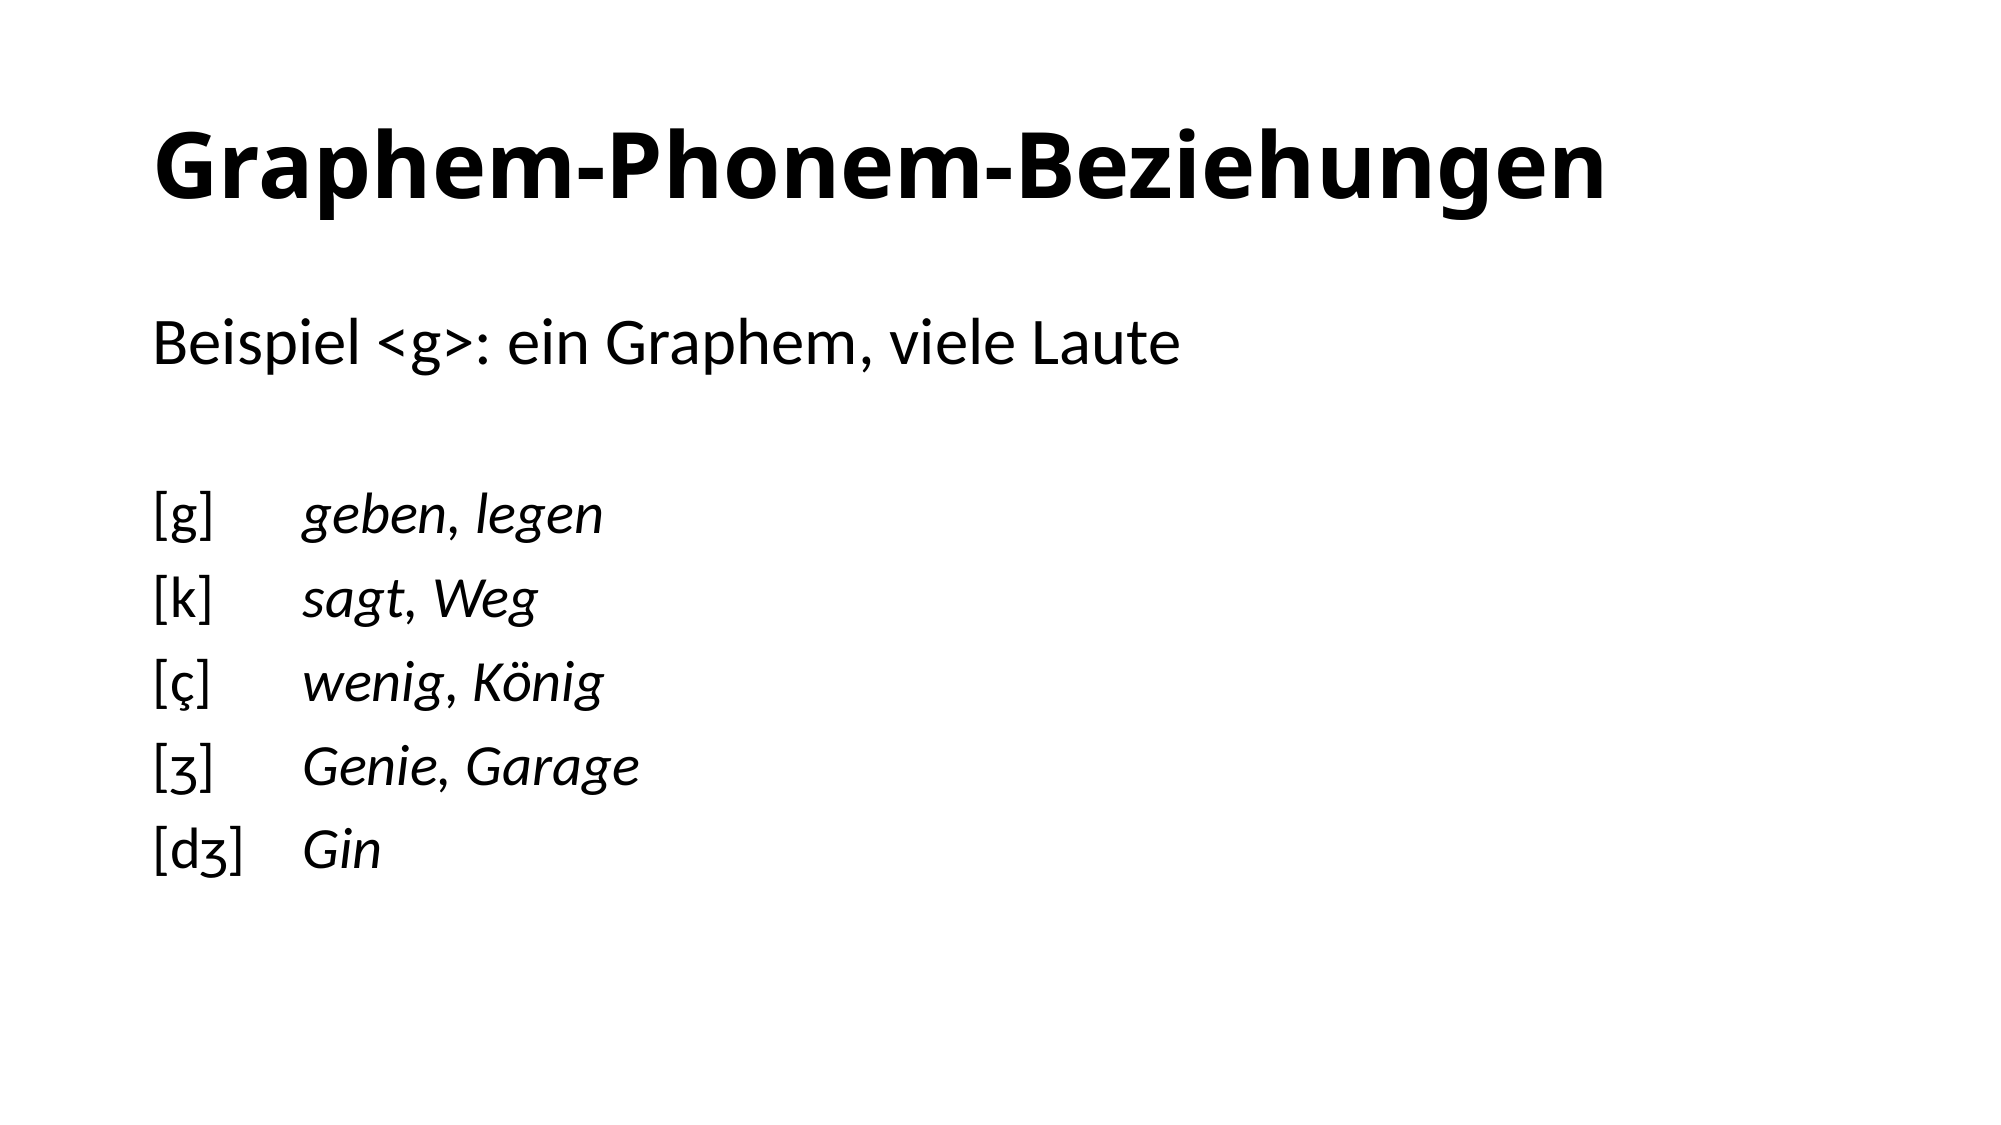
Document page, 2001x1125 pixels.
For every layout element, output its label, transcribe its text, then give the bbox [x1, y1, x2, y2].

title Graphem-Phonem-Beziehungen [137, 59, 1863, 278]
list Beispiel <g>: ein Graphem, viele Laute [g] geben, legen [k] sagt, Weg [ç] wenig, König [ʒ] Genie, Garage [dʒ] Gin [137, 299, 1863, 1014]
